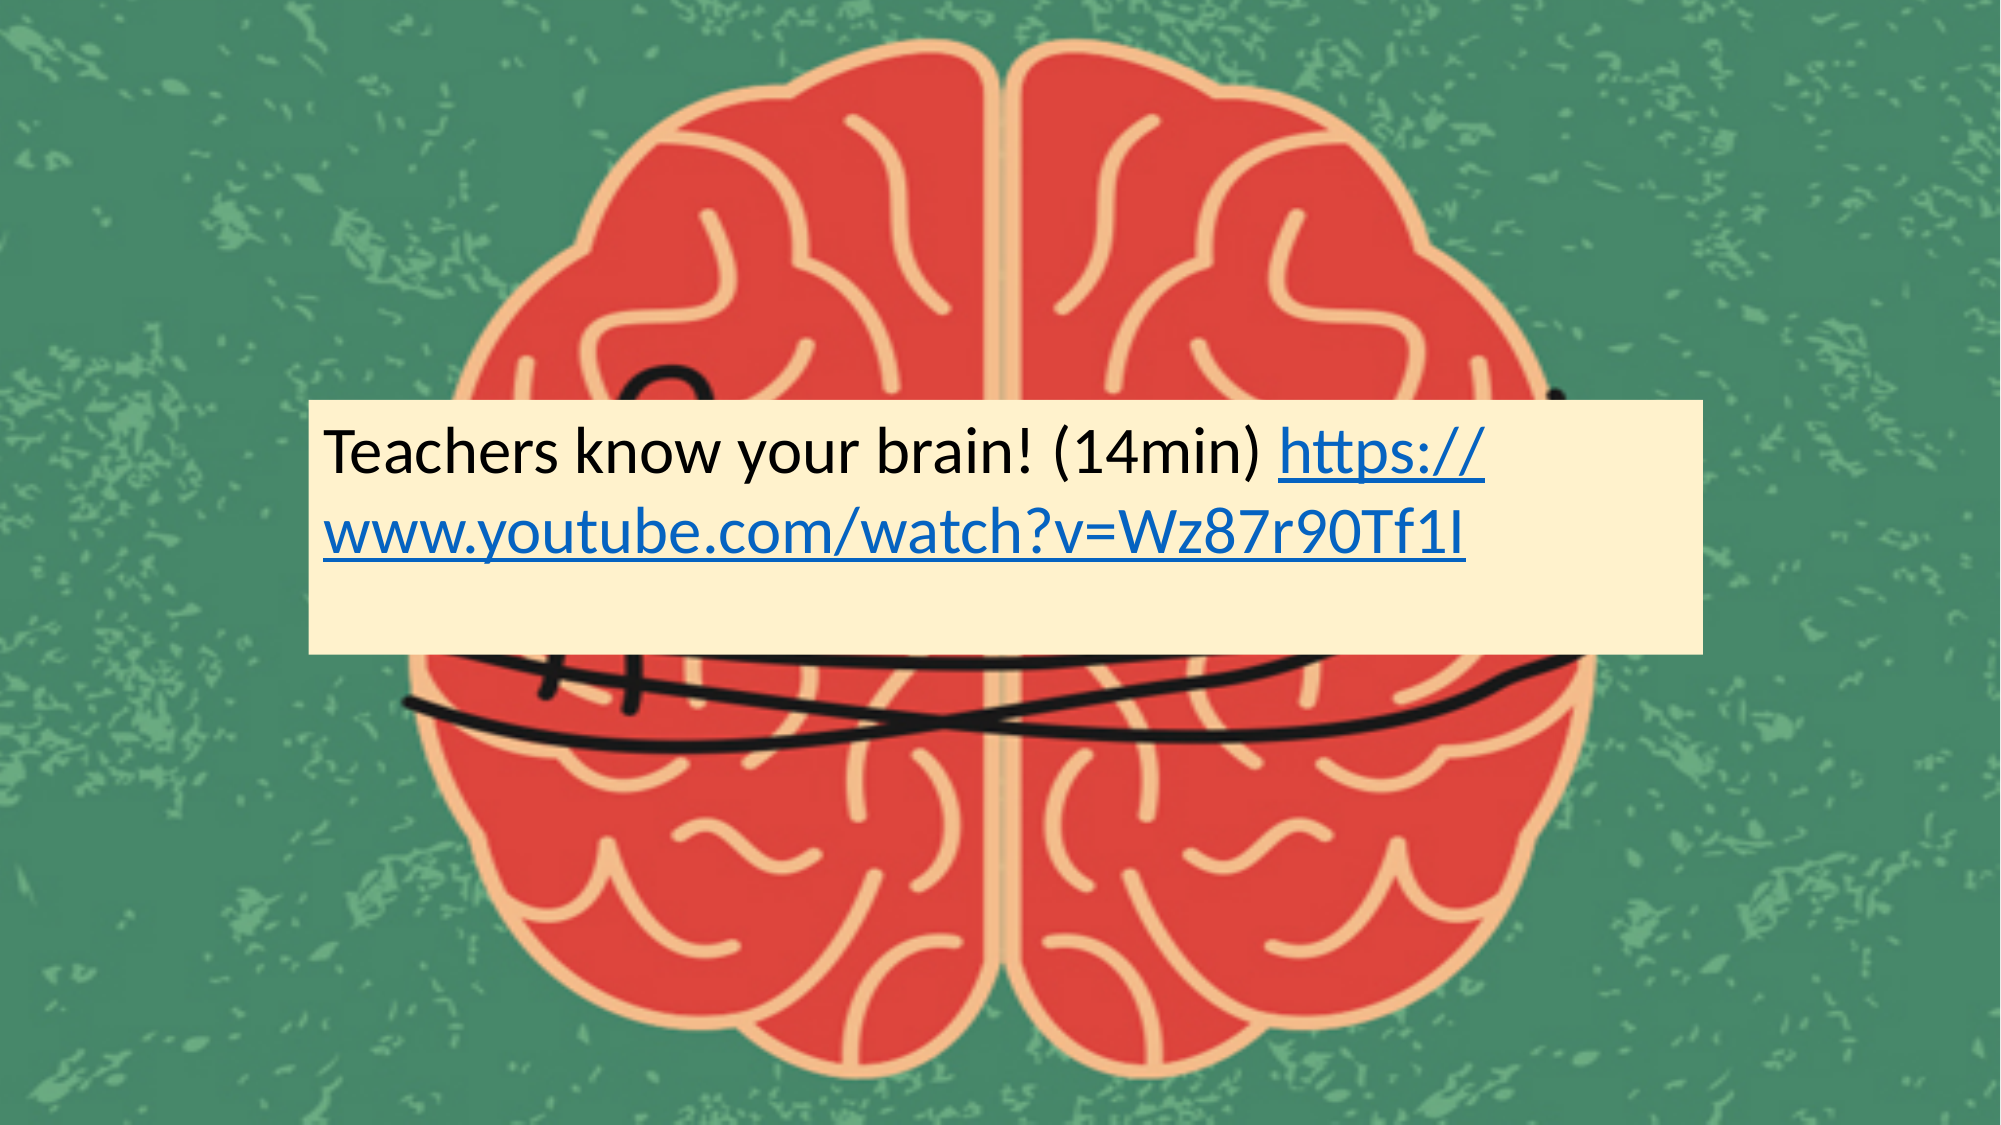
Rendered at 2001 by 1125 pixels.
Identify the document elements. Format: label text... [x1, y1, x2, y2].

picture [0, 0, 2001, 1125]
text_box Teachers know your brain! (14min) https://www.youtube.com/watch?v=Wz87r90Tf1I [308, 399, 1703, 655]
